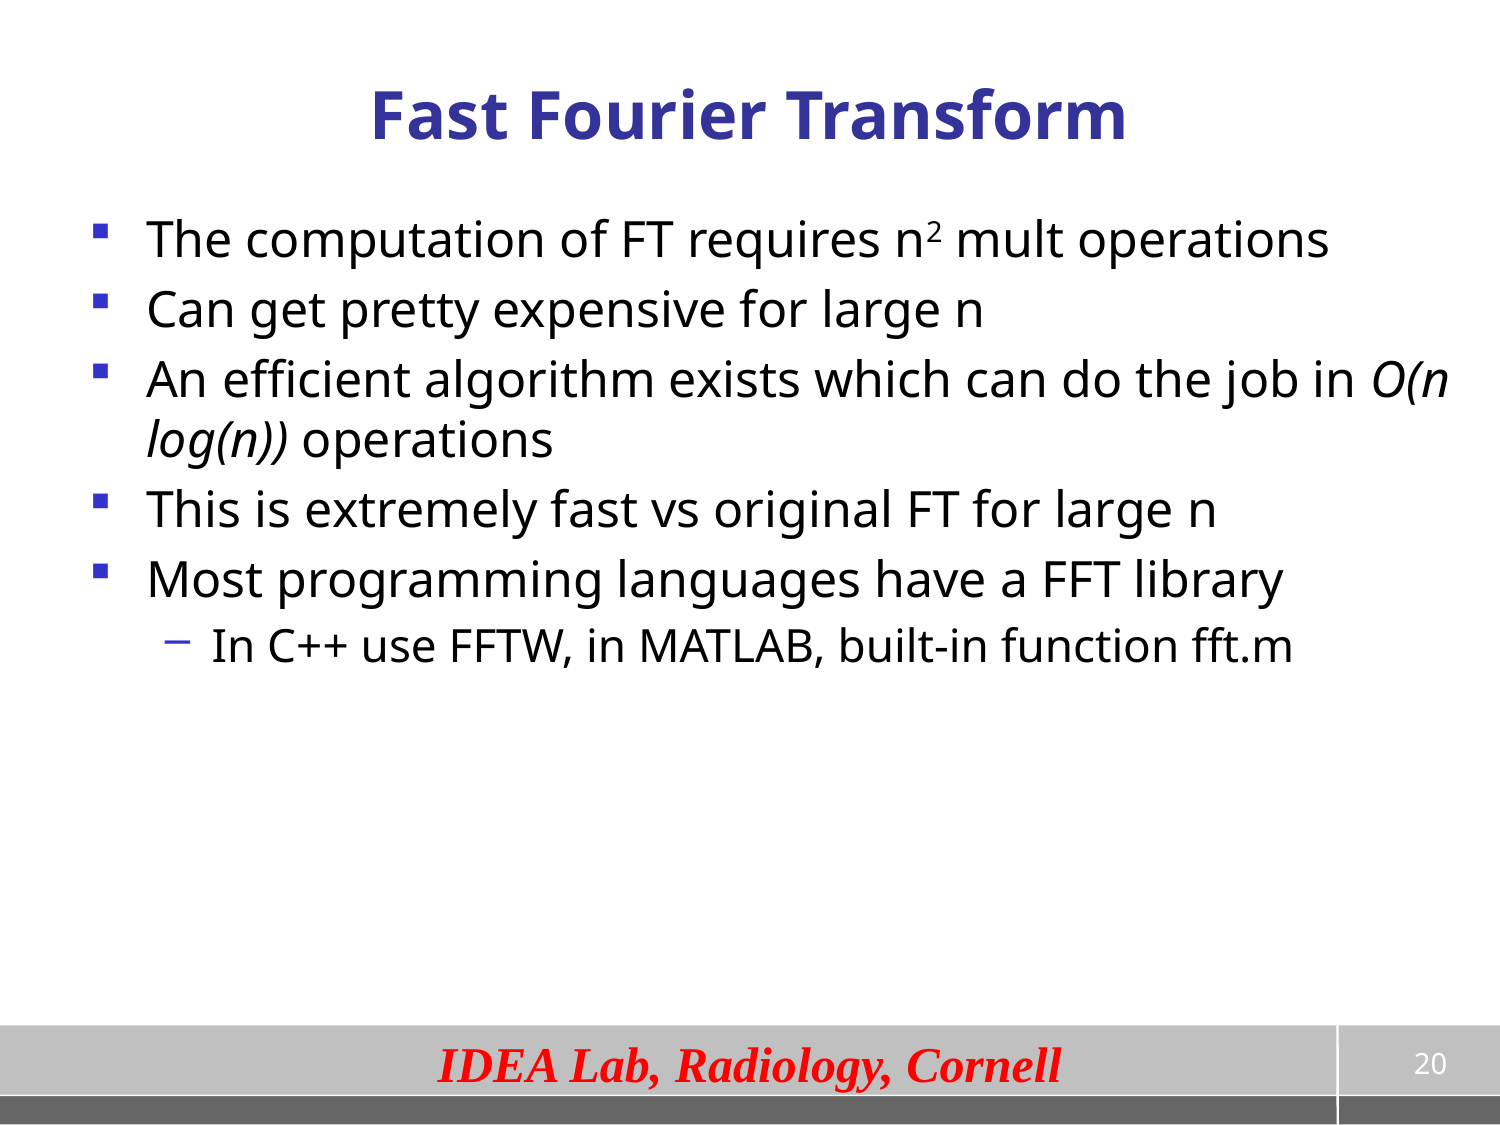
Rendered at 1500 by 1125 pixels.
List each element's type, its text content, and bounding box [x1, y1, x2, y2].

list The computation of FT requires n2 mult operations Can get pretty expensive for large n An efficient algorithm exists which can do the job in O(n log(n)) operations This is extremely fast vs original FT for large n Most programming languages have a FFT library In C++ use FFTW, in MATLAB, built-in function fft.m [74, 199, 1500, 1001]
slide_number 20 [1349, 1037, 1463, 1088]
title Fast Fourier Transform [74, 37, 1426, 188]
